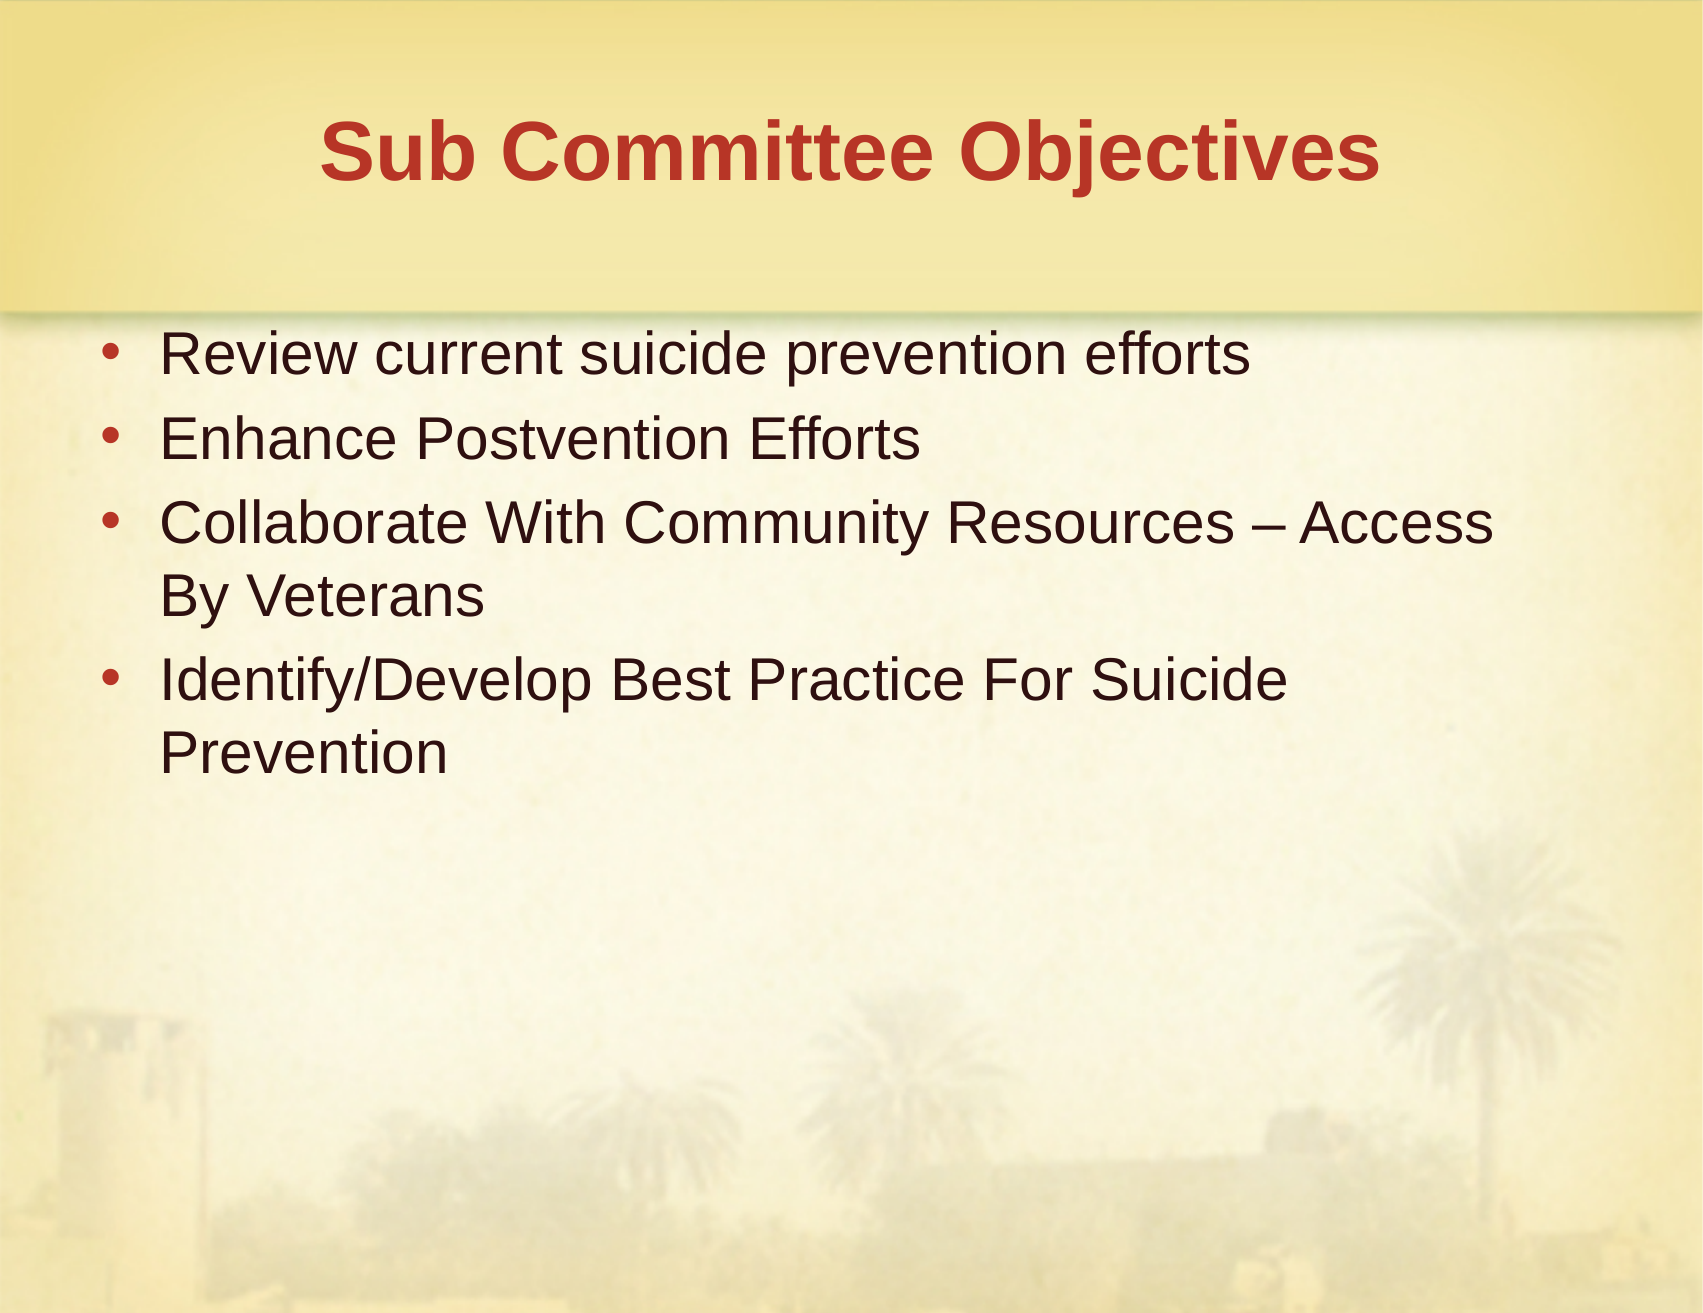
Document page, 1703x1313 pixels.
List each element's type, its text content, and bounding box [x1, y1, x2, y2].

list Review current suicide prevention efforts Enhance Postvention Efforts Collaborate With Community Resources – Access By Veterans Identify/Develop Best Practice For Suicide Prevention [85, 306, 1553, 1173]
title Sub Committee Objectives [85, 87, 1618, 307]
picture [0, 0, 1703, 1313]
